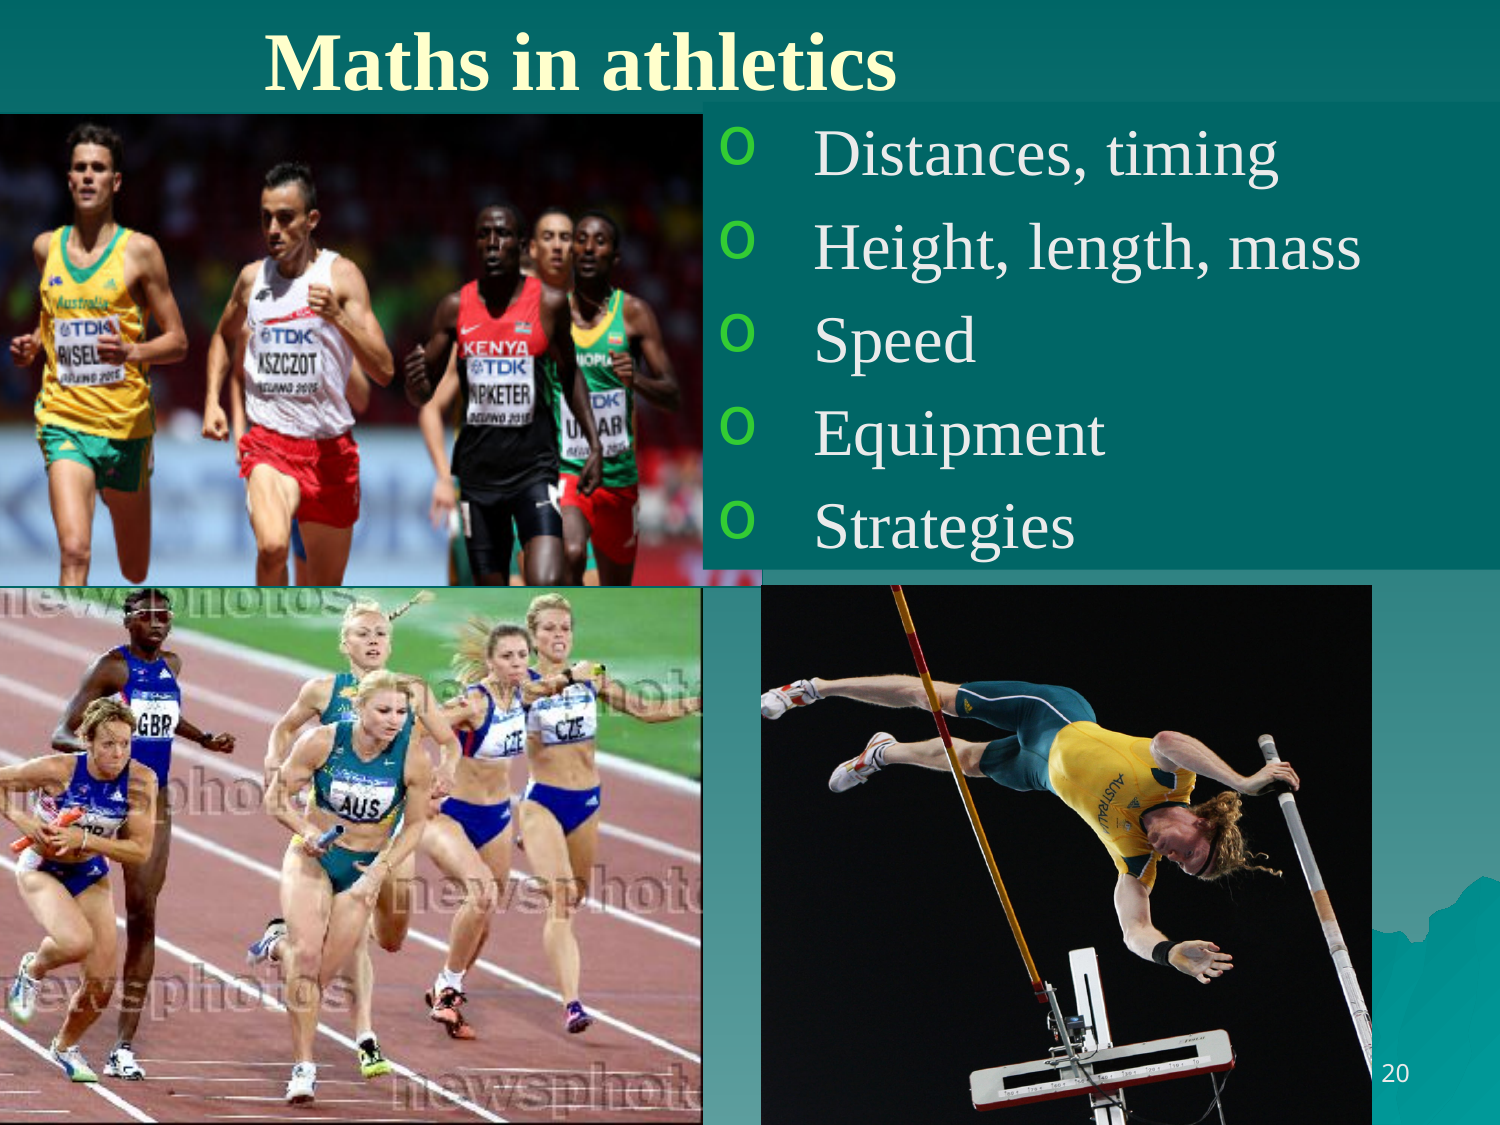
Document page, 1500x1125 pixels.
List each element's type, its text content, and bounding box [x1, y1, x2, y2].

text_box Distances, timing Height, length, mass Speed Equipment Strategies [702, 101, 1500, 570]
slide_number 20 [1377, 1023, 1426, 1100]
picture [0, 113, 1372, 1125]
text_box Maths in athletics [206, 0, 957, 111]
